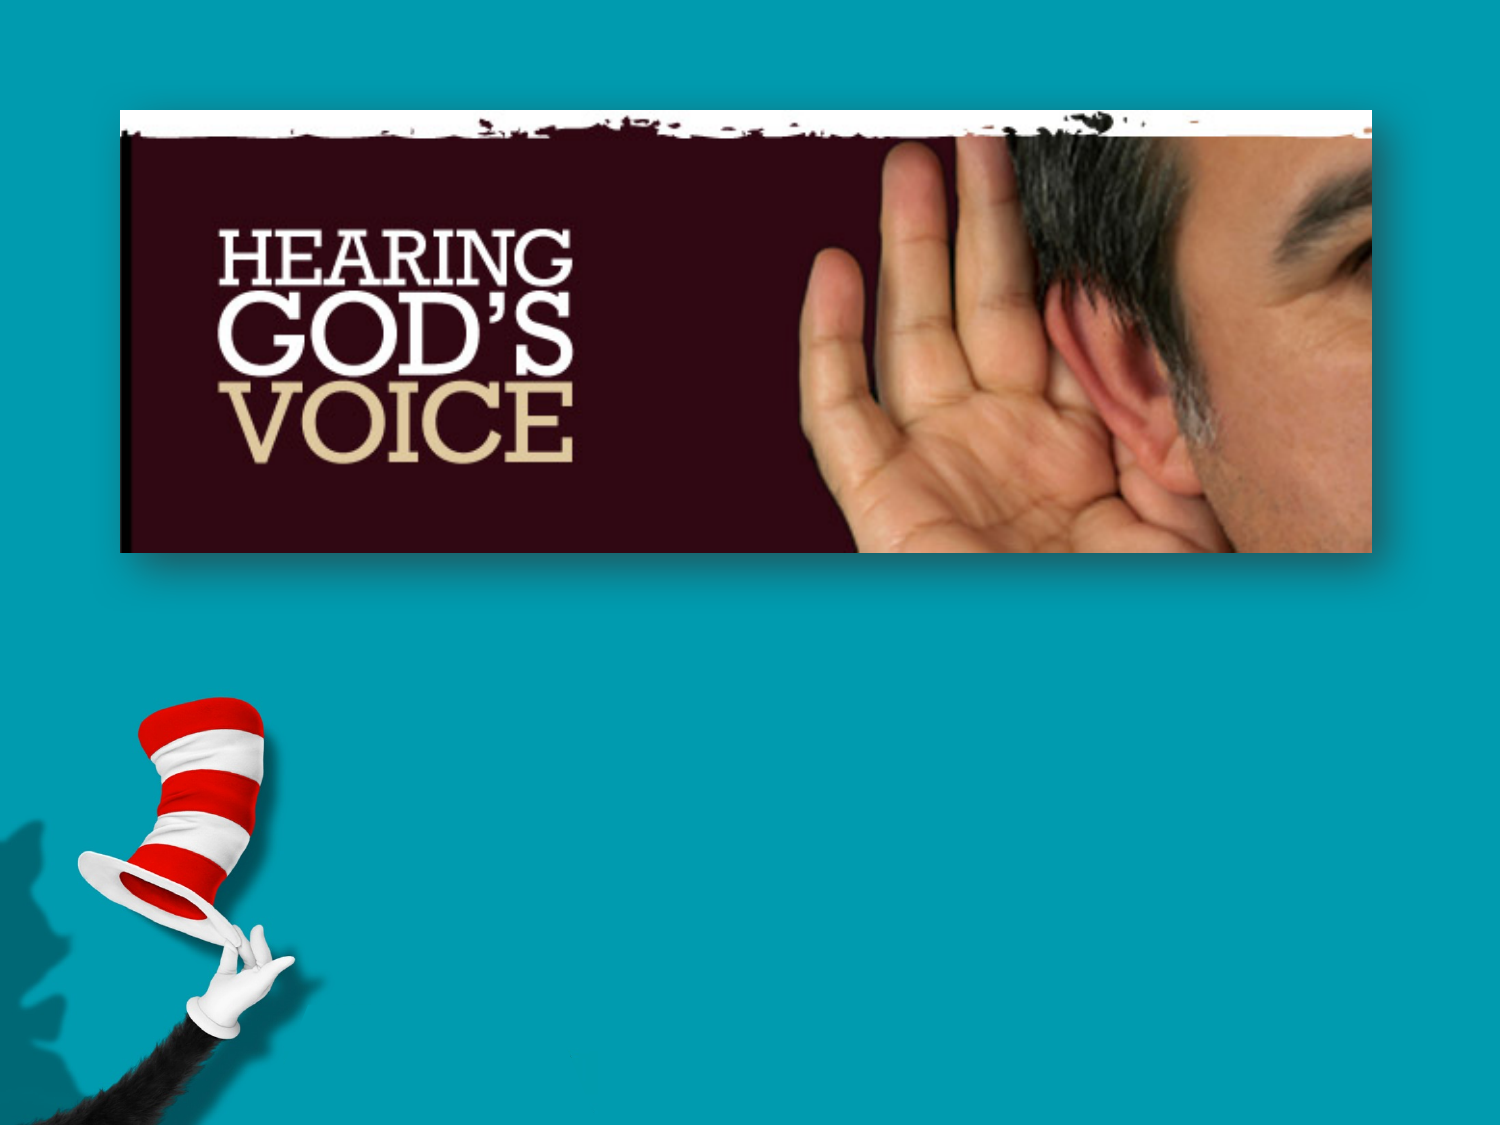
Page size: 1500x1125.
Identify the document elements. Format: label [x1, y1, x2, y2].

text_box [0, 676, 598, 1125]
picture [120, 110, 1372, 553]
